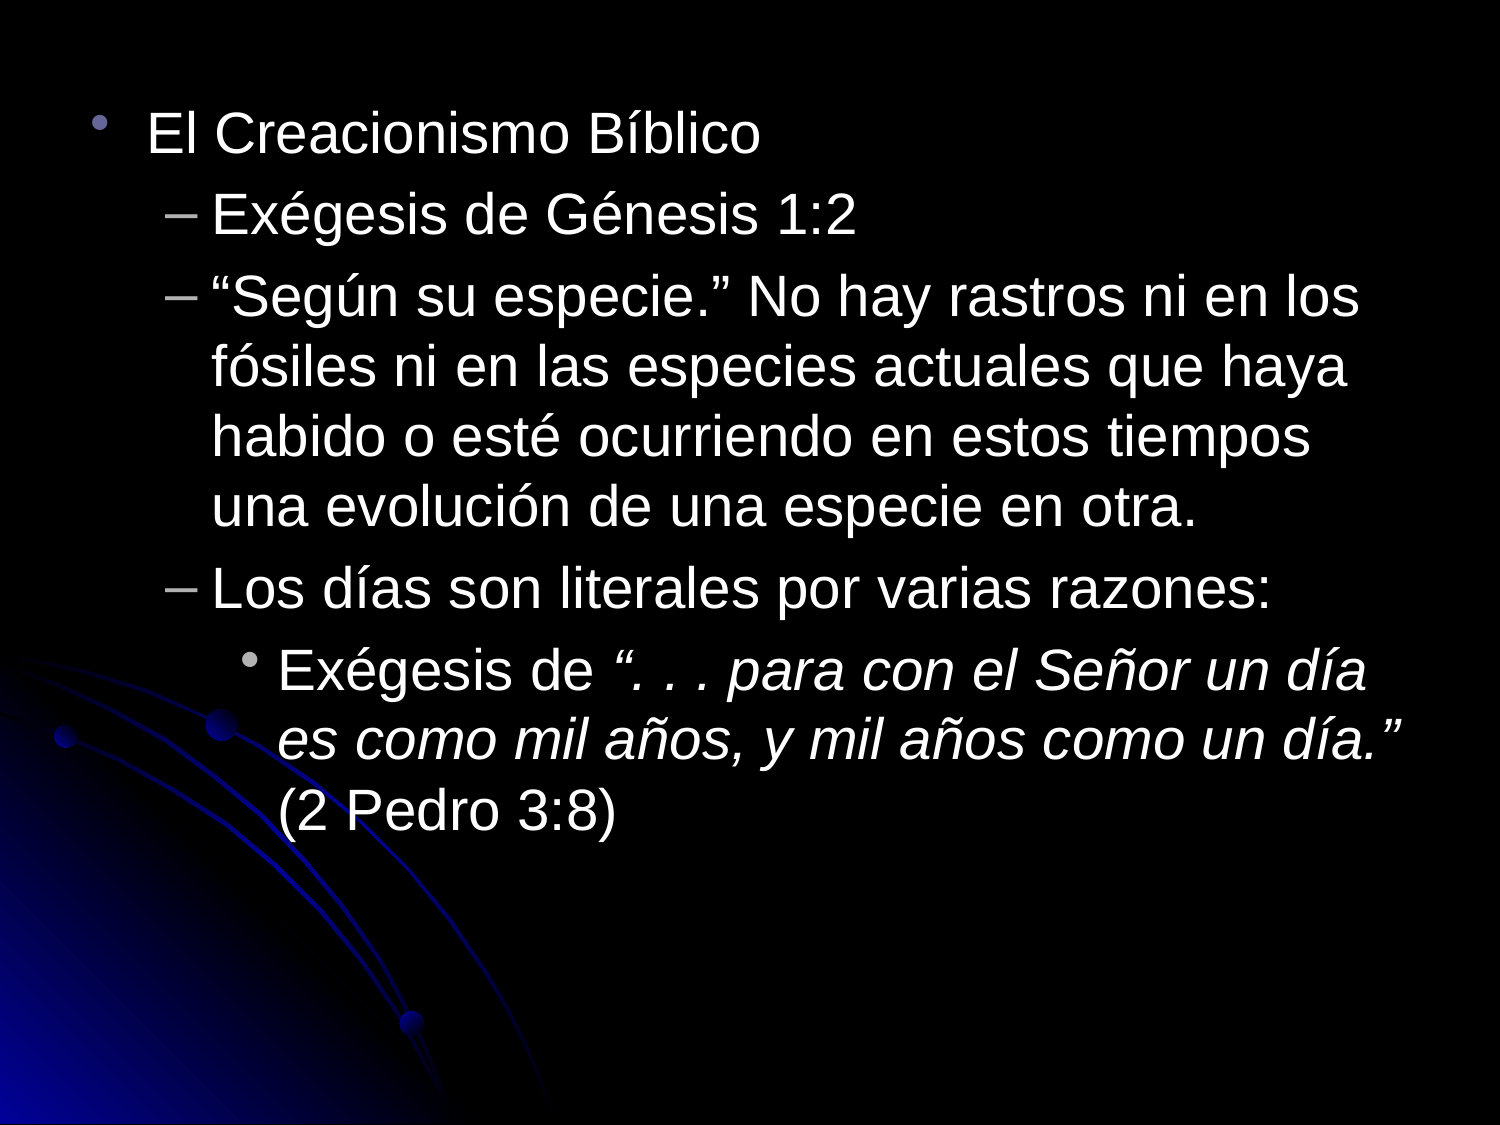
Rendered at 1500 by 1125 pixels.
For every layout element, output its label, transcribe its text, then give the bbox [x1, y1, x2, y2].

list El Creacionismo Bíblico Exégesis de Génesis 1:2 “Según su especie.” No hay rastros ni en los fósiles ni en las especies actuales que haya habido o esté ocurriendo en estos tiempos una evolución de una especie en otra. Los días son literales por varias razones: Exégesis de “. . . para con el Señor un día es como mil años, y mil años como un día.” (2 Pedro 3:8) [74, 87, 1426, 1051]
